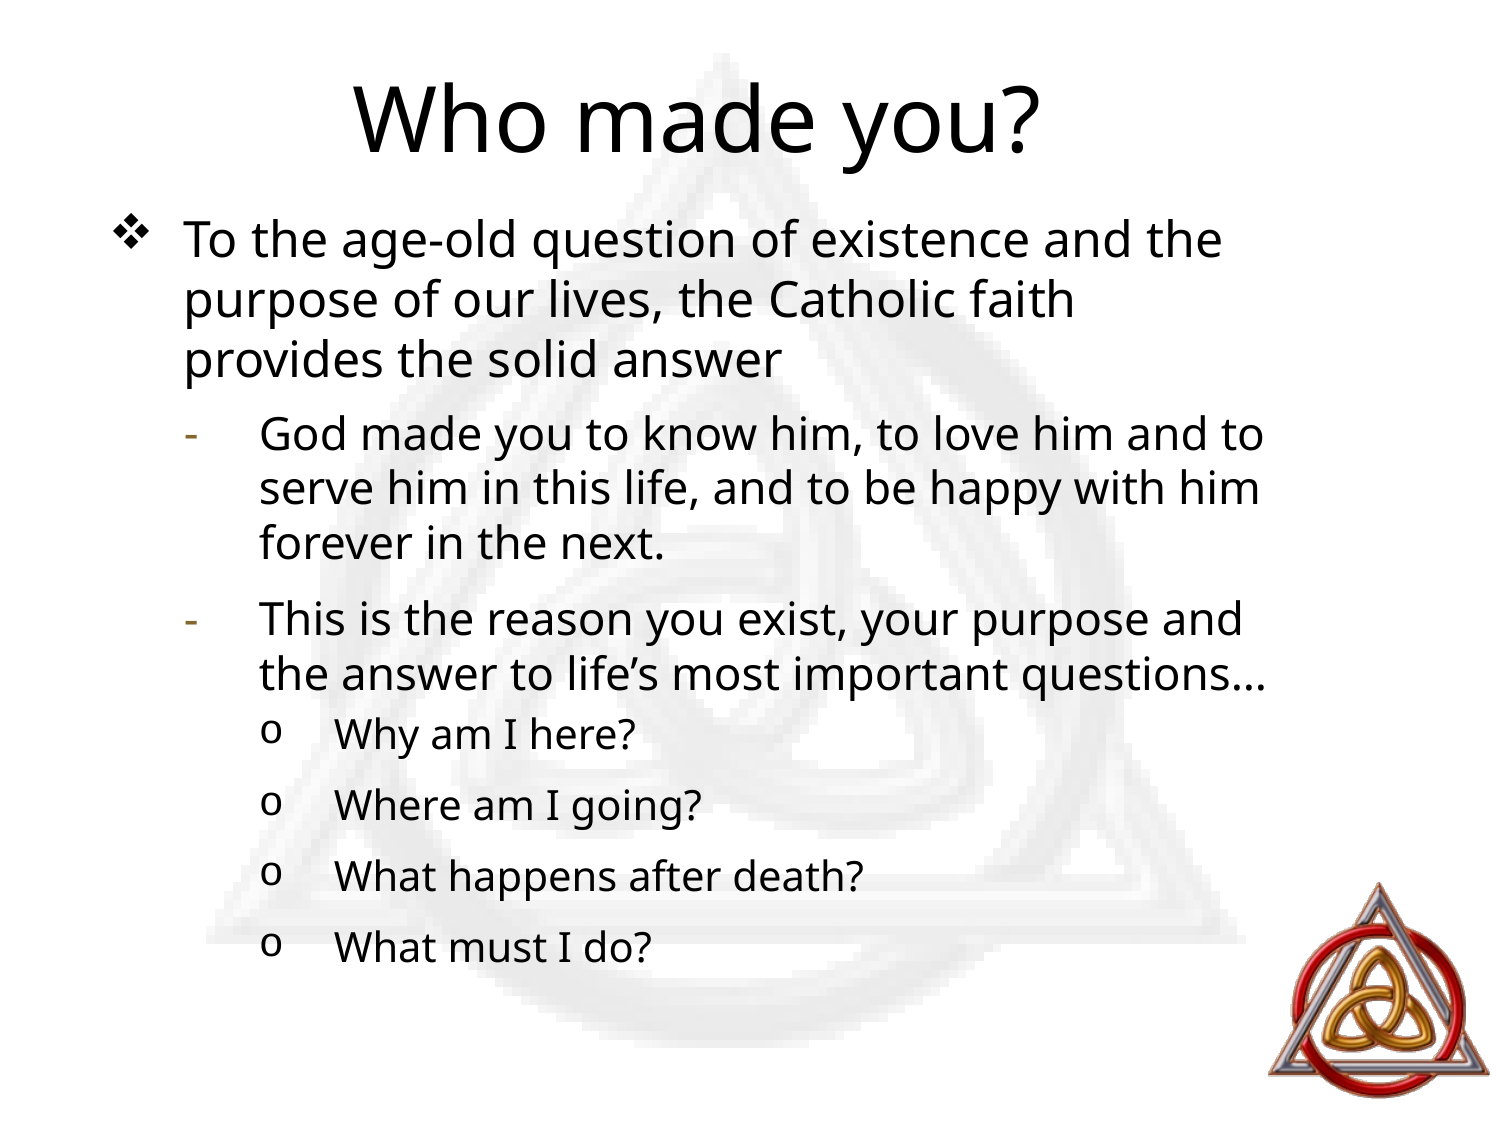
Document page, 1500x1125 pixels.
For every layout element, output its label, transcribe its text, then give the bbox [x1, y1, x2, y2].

list To the age-old question of existence and the purpose of our lives, the Catholic faith provides the solid answer God made you to know him, to love him and to serve him in this life, and to be happy with him forever in the next. This is the reason you exist, your purpose and the answer to life’s most important questions… Why am I here? Where am I going? What happens after death? What must I do? [93, 200, 1300, 1075]
picture [1260, 874, 1498, 1105]
title Who made you? [93, 45, 1300, 188]
